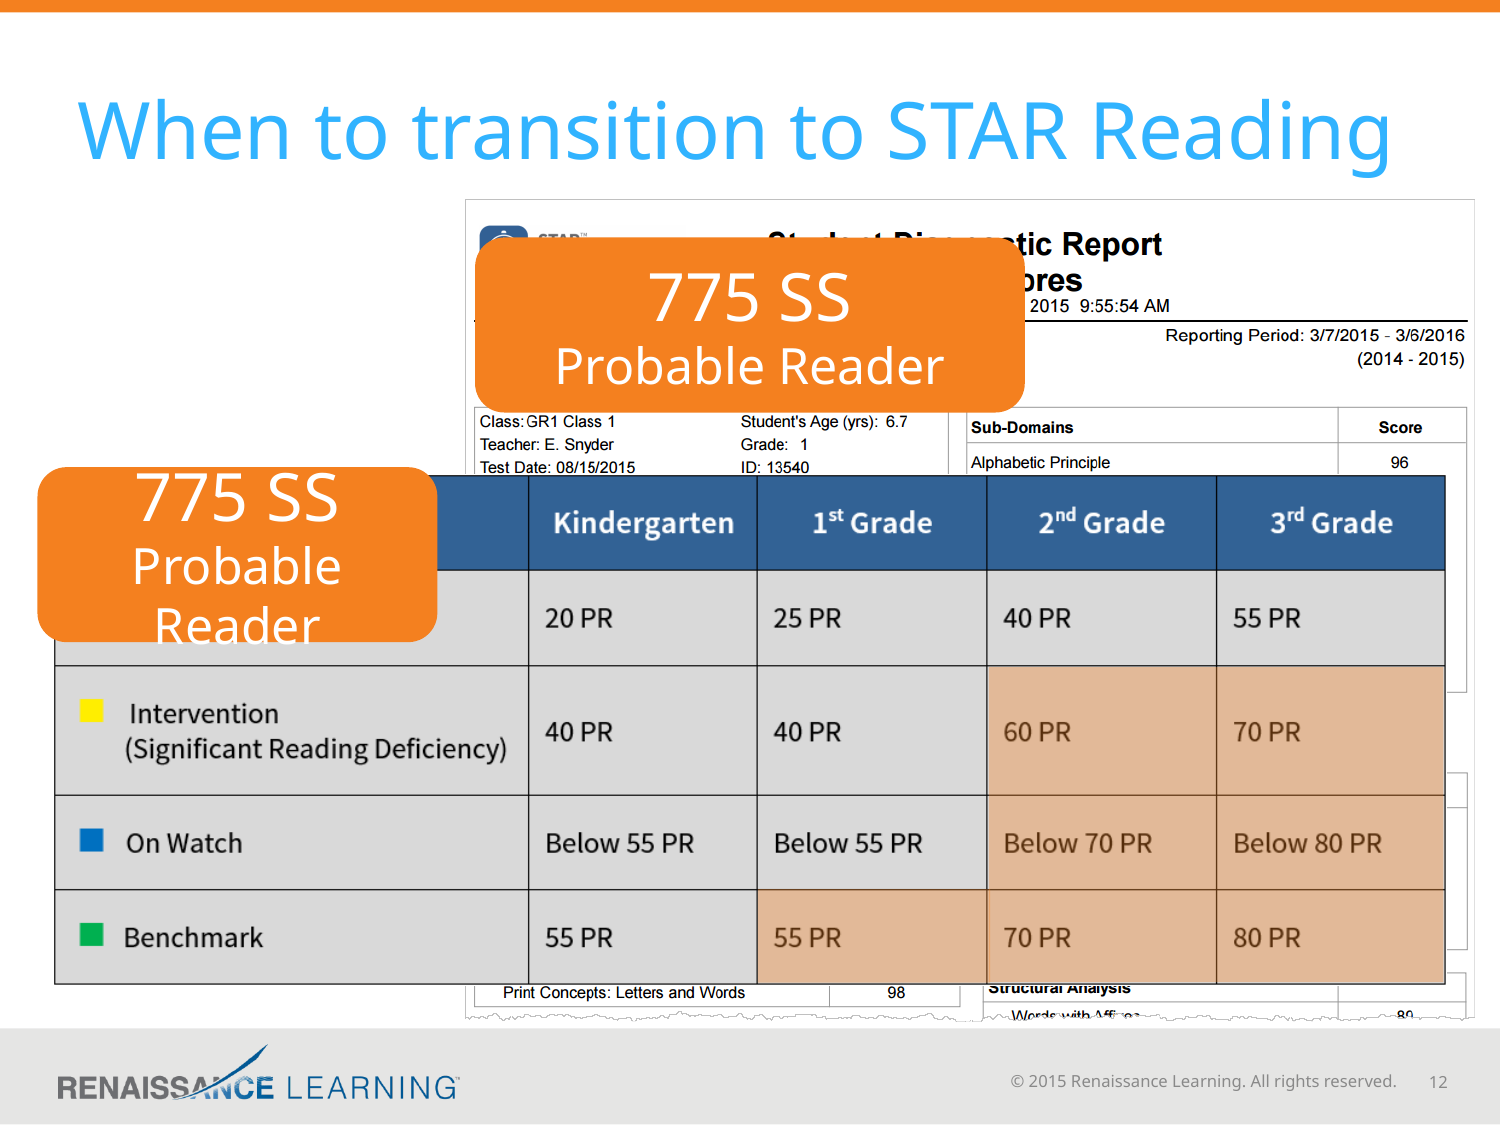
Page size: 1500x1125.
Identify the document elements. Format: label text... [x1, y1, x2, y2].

picture [53, 474, 1447, 986]
title When to transition to STAR Reading [62, 54, 1413, 200]
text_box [462, 199, 1476, 1022]
picture [58, 1044, 460, 1100]
text_box 775 SS Probable Reader [35, 465, 429, 639]
